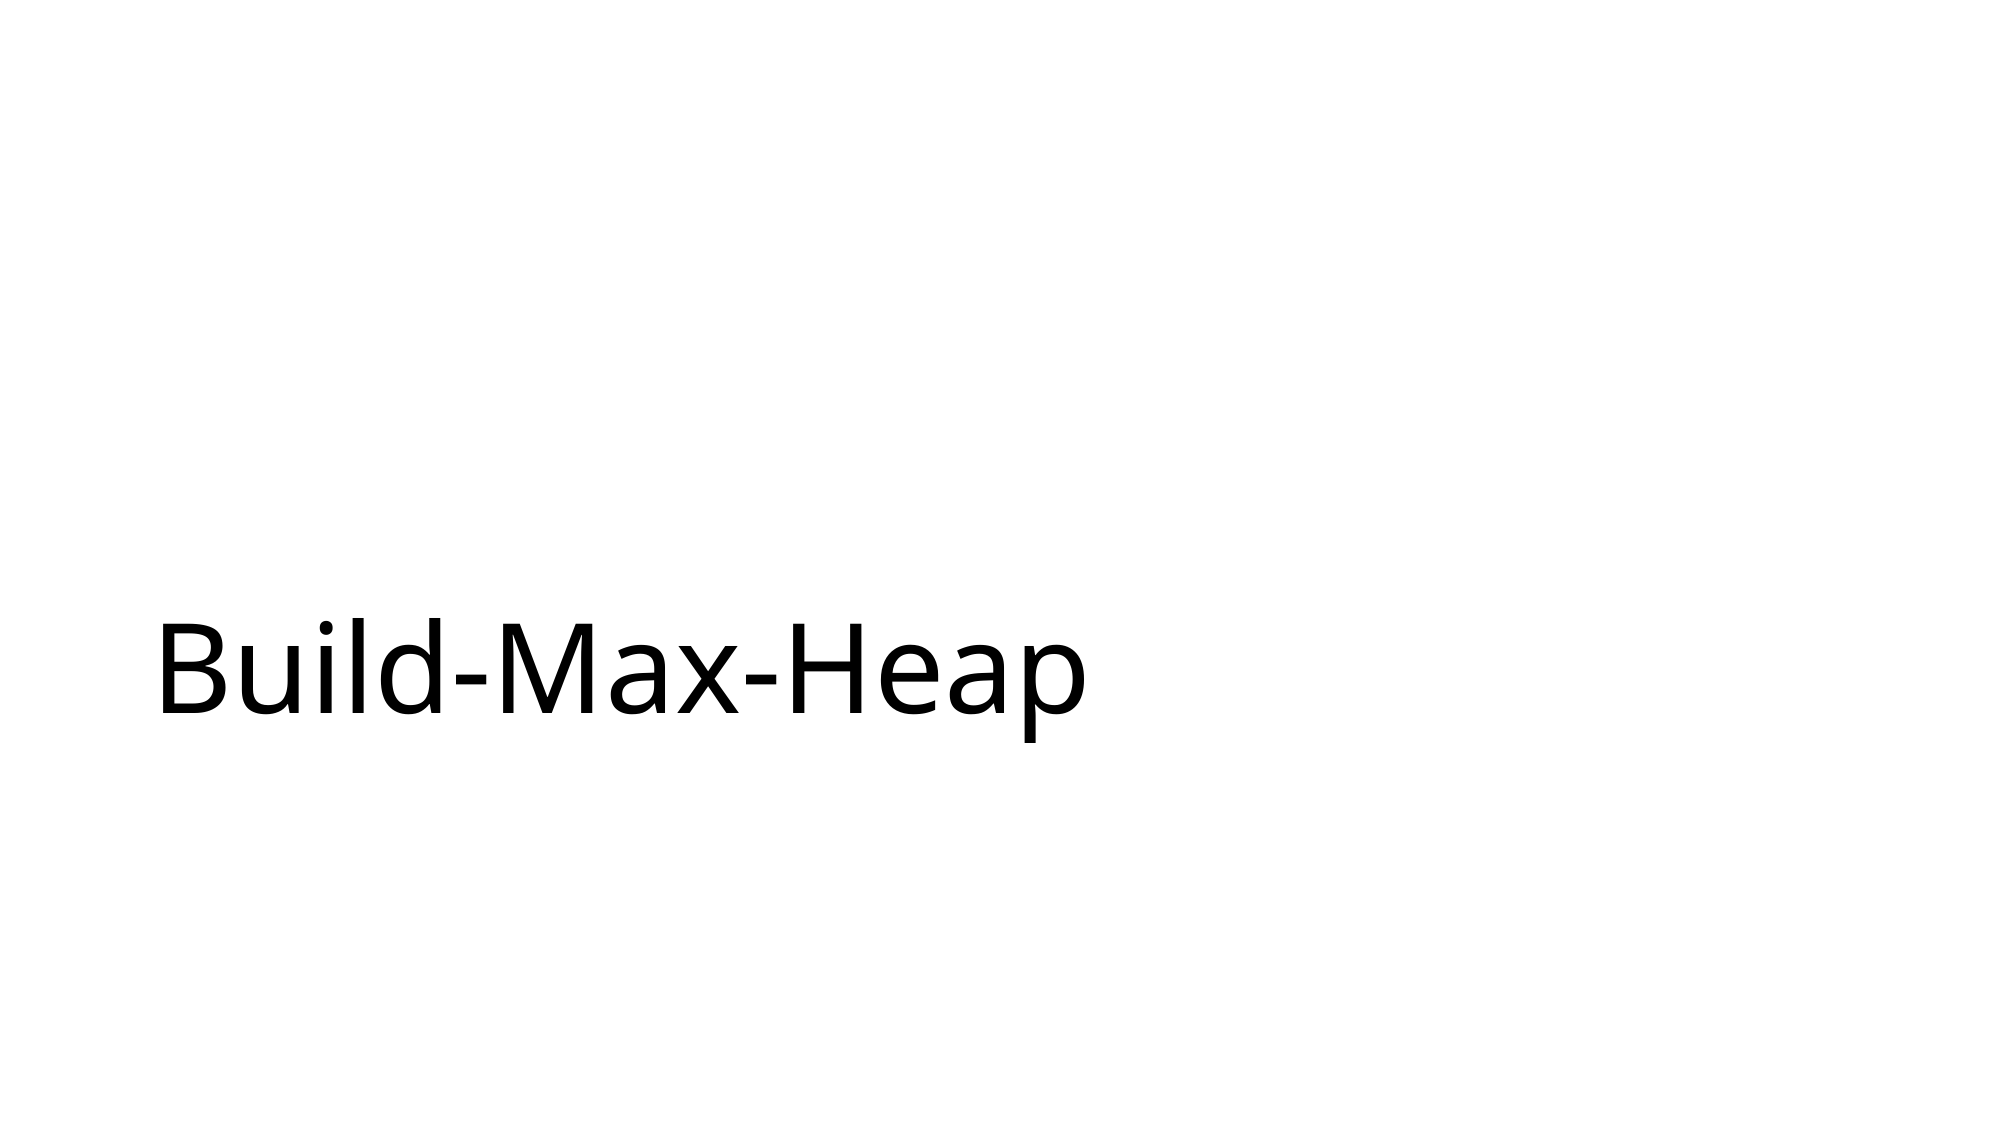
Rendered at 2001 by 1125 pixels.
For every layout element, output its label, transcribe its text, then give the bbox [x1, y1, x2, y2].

title Build-Max-Heap [136, 280, 1862, 749]
